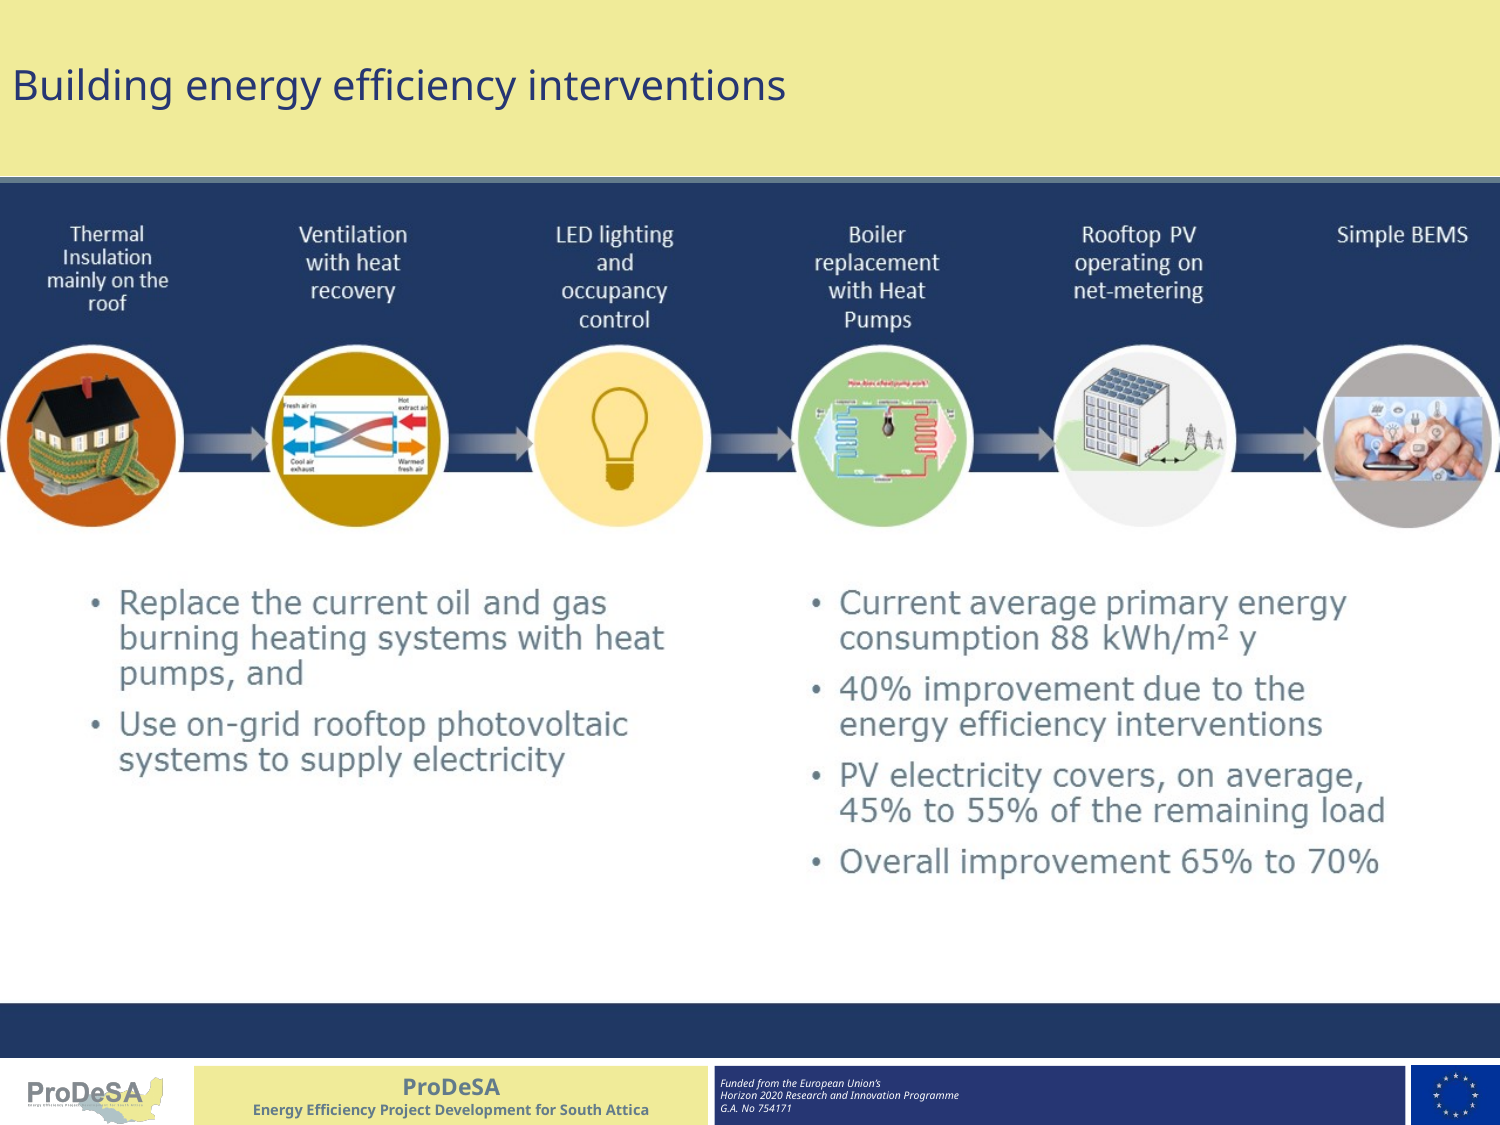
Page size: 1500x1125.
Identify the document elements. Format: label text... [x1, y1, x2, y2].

footer ProDeSA Energy Efficiency Project Development for South Attica [194, 1065, 708, 1125]
title Building energy efficiency interventions [0, 0, 1500, 176]
picture [0, 183, 1500, 1058]
picture [1411, 1065, 1500, 1125]
